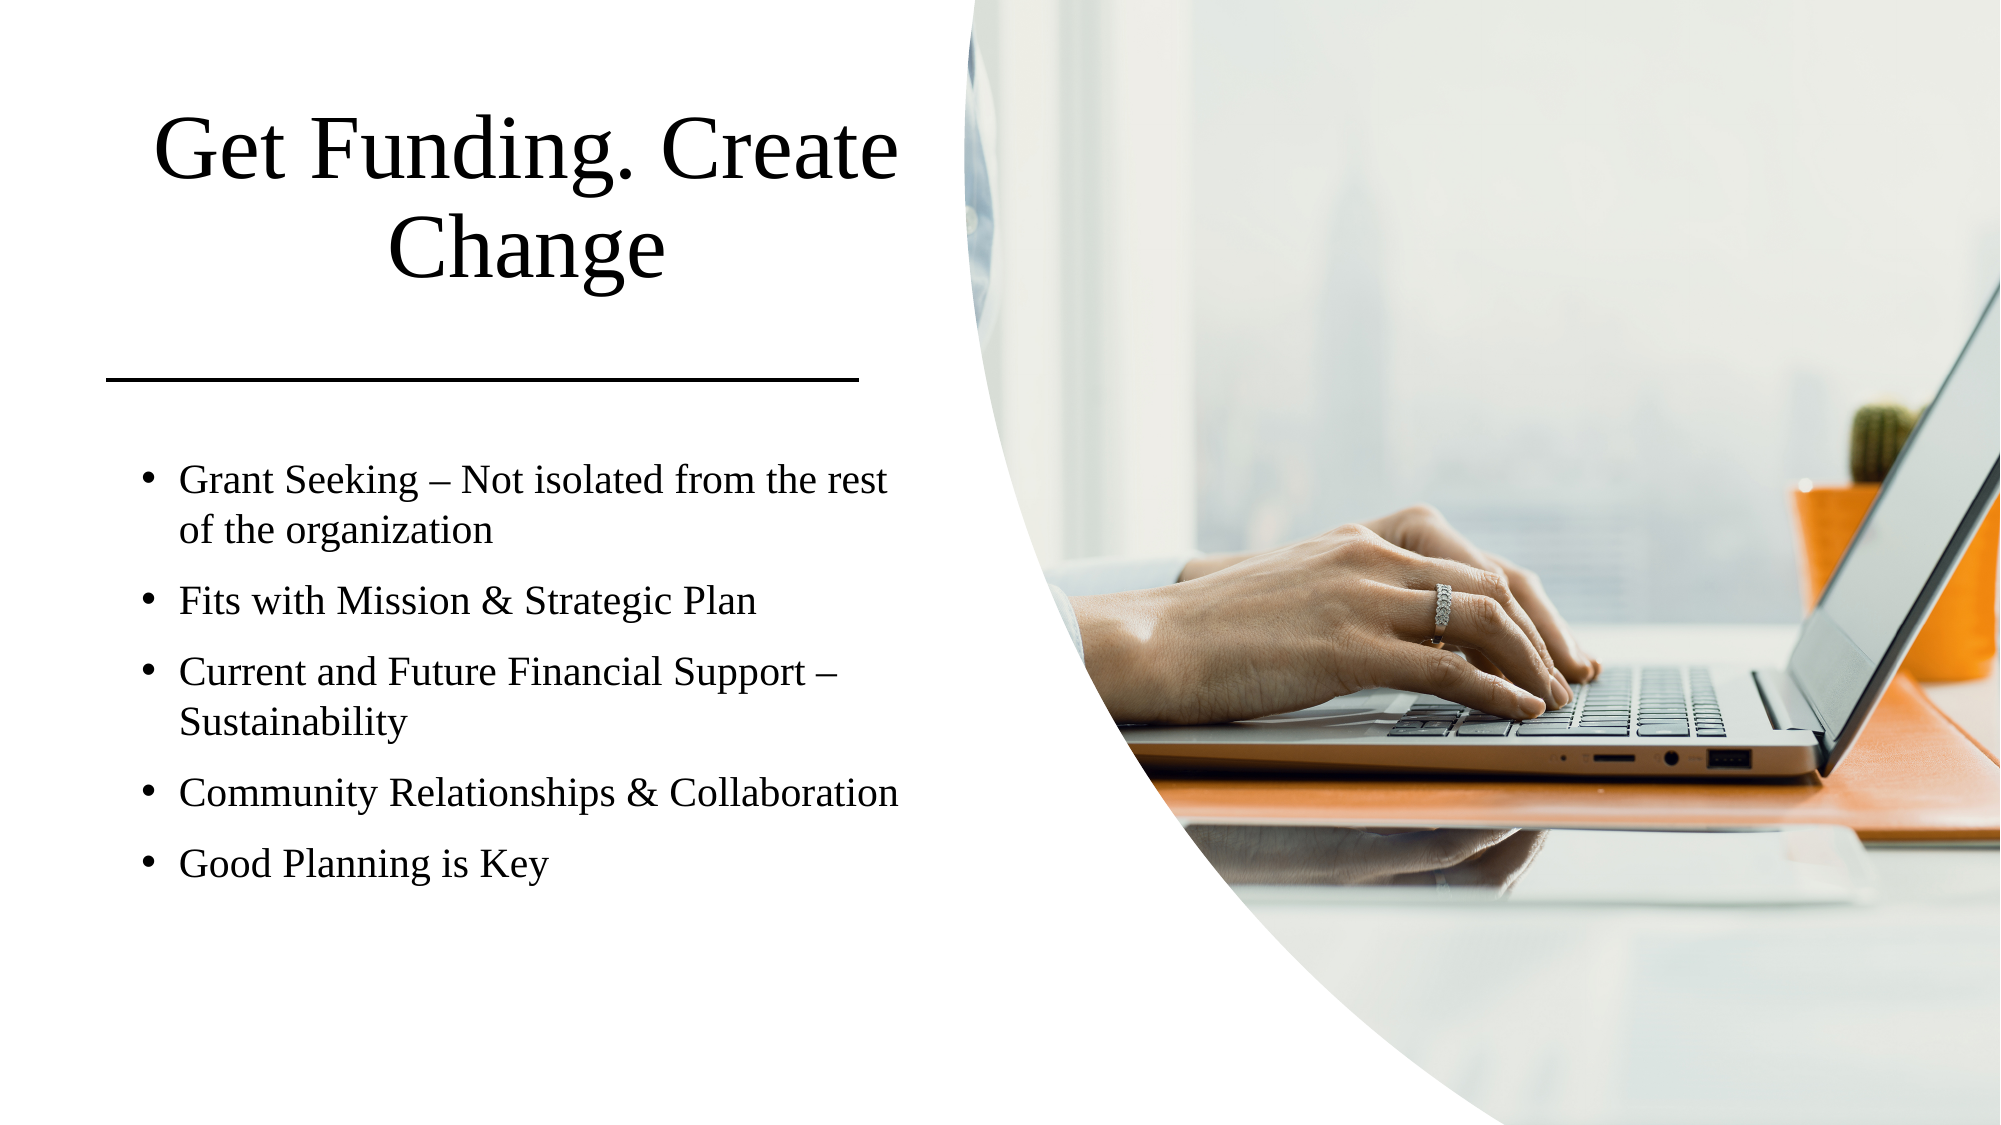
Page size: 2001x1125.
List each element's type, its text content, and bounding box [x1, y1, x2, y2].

title Get Funding. Create Change [107, 59, 948, 338]
picture [964, 0, 2000, 1125]
subtitle Grant Seeking – Not isolated from the rest of the organization Fits with Mission & Strategic Plan Current and Future Financial Support – Sustainability Community Relationships & Collaboration Good Planning is Key [107, 444, 948, 1013]
